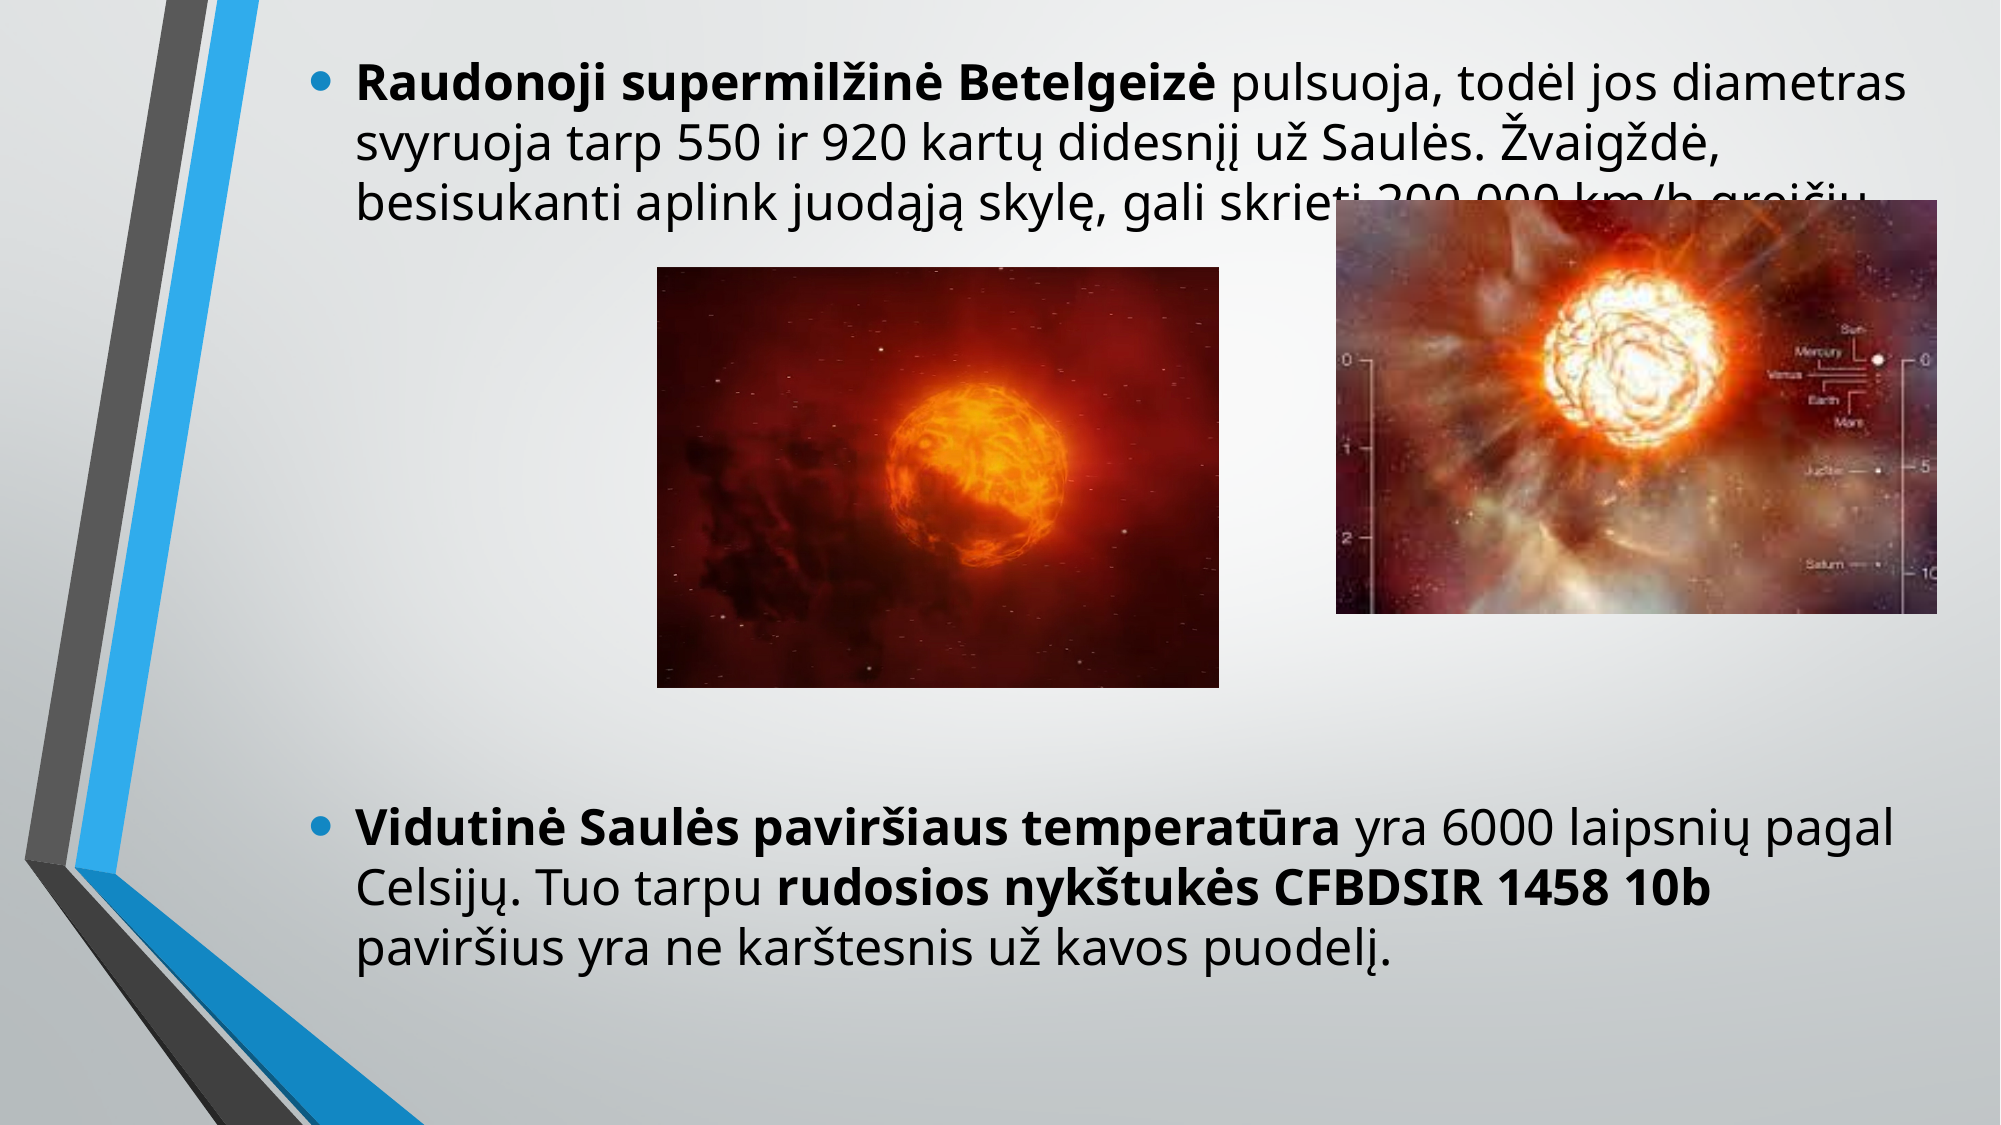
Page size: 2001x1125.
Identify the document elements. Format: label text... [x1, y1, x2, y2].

text_box Vidutinė Saulės paviršiaus temperatūra yra 6000 laipsnių pagal Celsijų. Tuo tarpu rudosios nykštukės CFBDSIR 1458 10b paviršius yra ne karštesnis už kavos puodelį. [293, 779, 1937, 992]
picture [1336, 200, 1938, 614]
picture [657, 267, 1219, 689]
list Raudonoji supermilžinė Betelgeizė pulsuoja, todėl jos diametras svyruoja tarp 550 ir 920 kartų didesnįį už Saulės. Žvaigždė, besisukanti aplink juodąją skylę, gali skrieti 200 000 km/h greičiu. [293, 34, 1937, 247]
